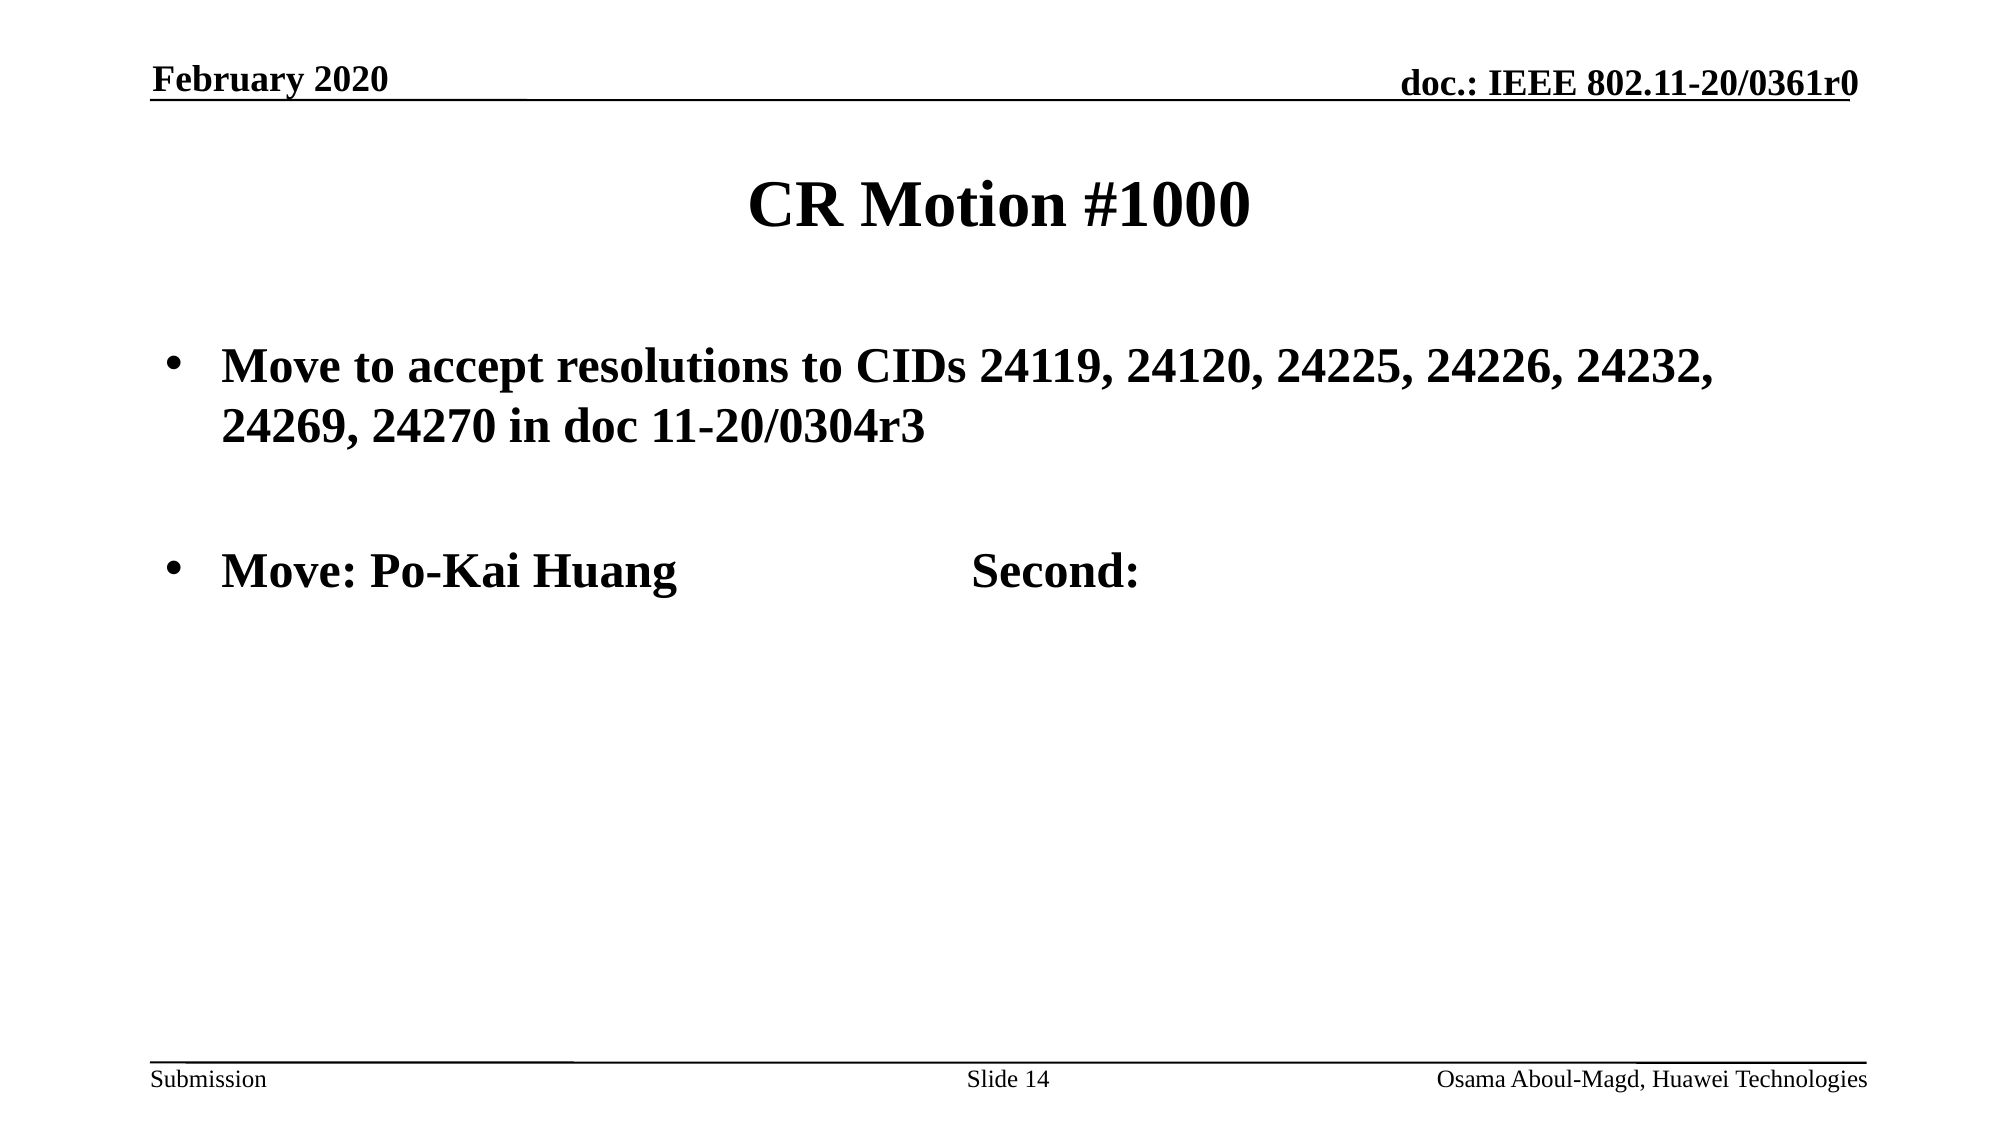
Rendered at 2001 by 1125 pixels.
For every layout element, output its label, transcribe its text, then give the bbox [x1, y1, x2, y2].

slide_number Slide 14 [950, 1061, 1067, 1123]
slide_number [152, 54, 563, 100]
footer Osama Aboul-Magd, Huawei Technologies [1171, 1061, 1869, 1093]
title CR Motion #1000 [149, 112, 1850, 288]
list Move to accept resolutions to CIDs 24119, 24120, 24225, 24226, 24232, 24269, 24270 in doc 11-20/0304r3 Move: Po-Kai Huang Second: [149, 324, 1850, 1000]
